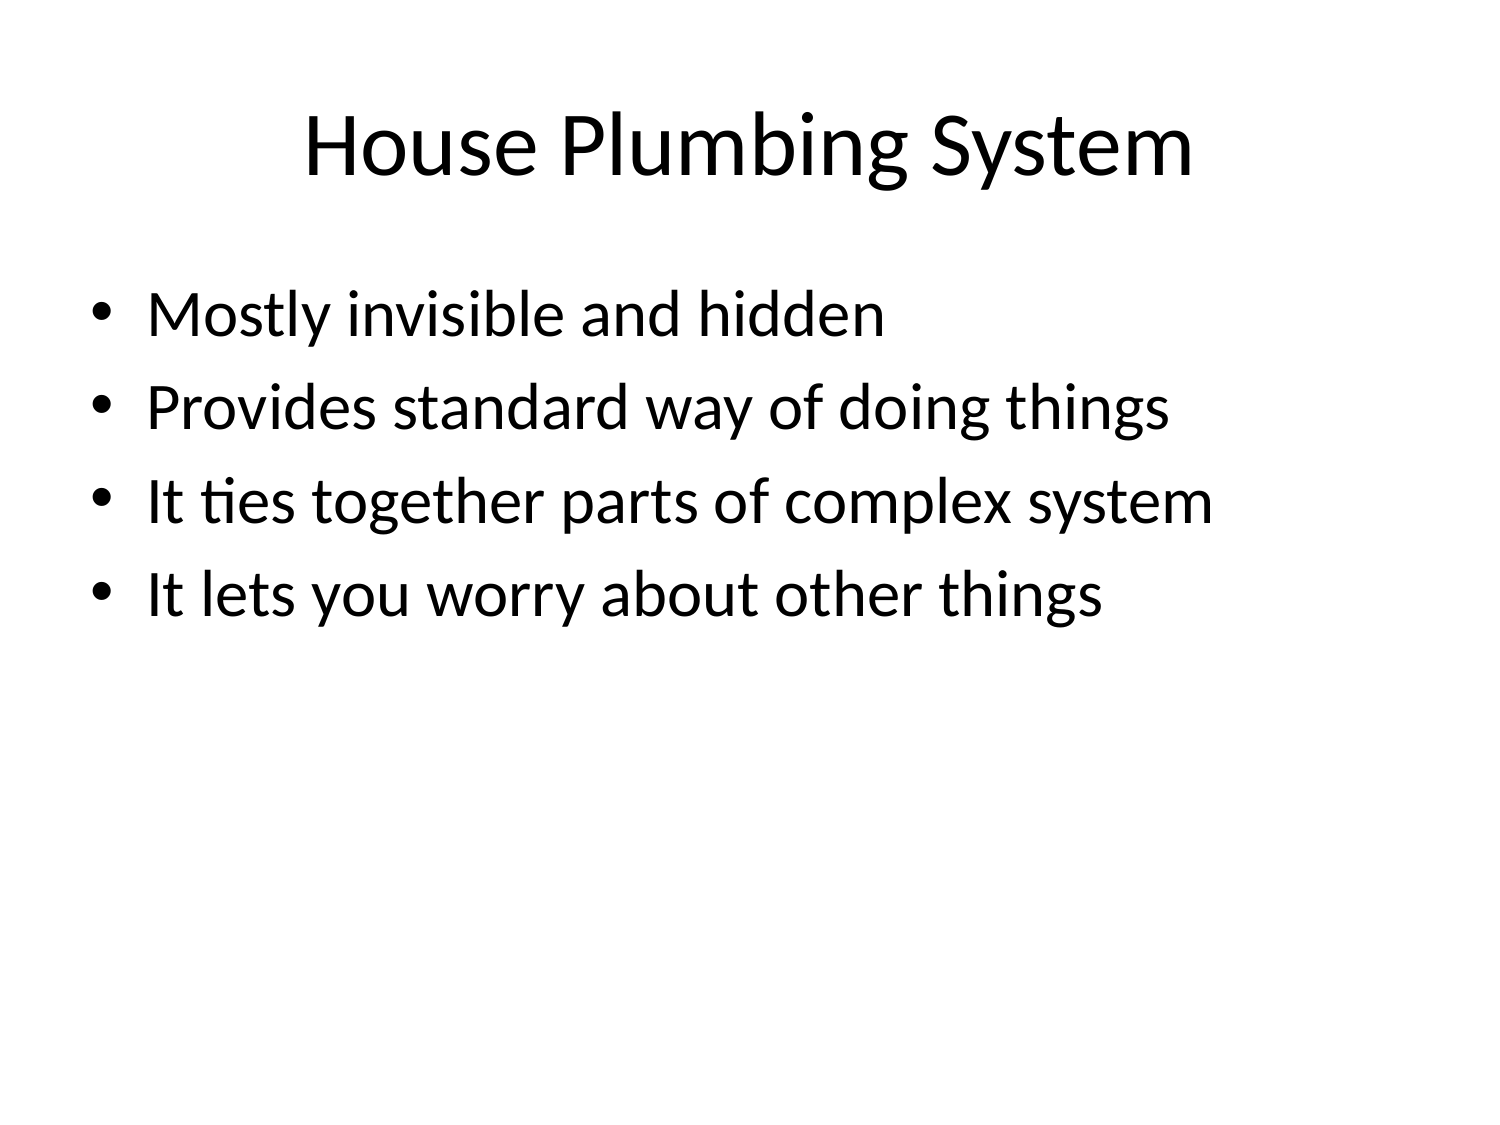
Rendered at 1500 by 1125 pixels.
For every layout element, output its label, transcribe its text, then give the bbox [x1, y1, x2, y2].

list Mostly invisible and hidden Provides standard way of doing things It ties together parts of complex system It lets you worry about other things [75, 262, 1425, 1005]
title House Plumbing System [75, 45, 1425, 233]
